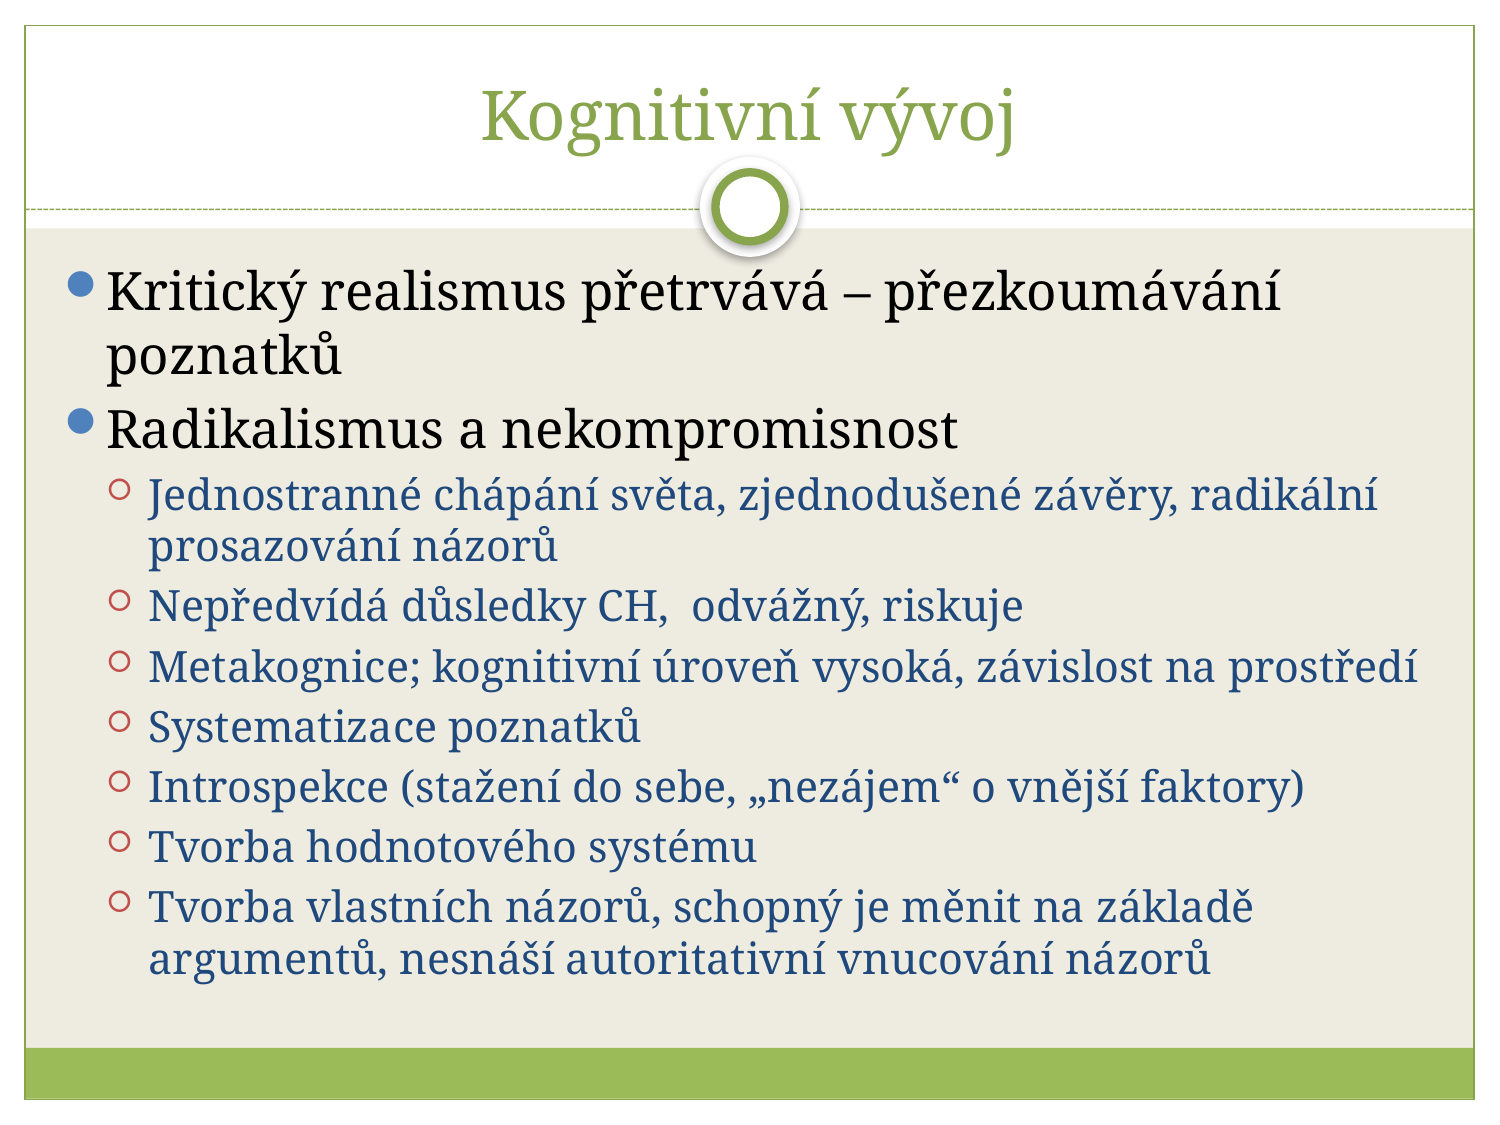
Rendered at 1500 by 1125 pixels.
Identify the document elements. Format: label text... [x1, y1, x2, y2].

list Kritický realismus přetrvává – přezkoumávání poznatků Radikalismus a nekompromisnost Jednostranné chápání světa, zjednodušené závěry, radikální prosazování názorů Nepředvídá důsledky CH, odvážný, riskuje Metakognice; kognitivní úroveň vysoká, závislost na prostředí Systematizace poznatků Introspekce (stažení do sebe, „nezájem“ o vnější faktory) Tvorba hodnotového systému Tvorba vlastních názorů, schopný je měnit na základě argumentů, nesnáší autoritativní vnucování názorů [49, 250, 1445, 1001]
title Kognitivní vývoj [49, 37, 1450, 162]
